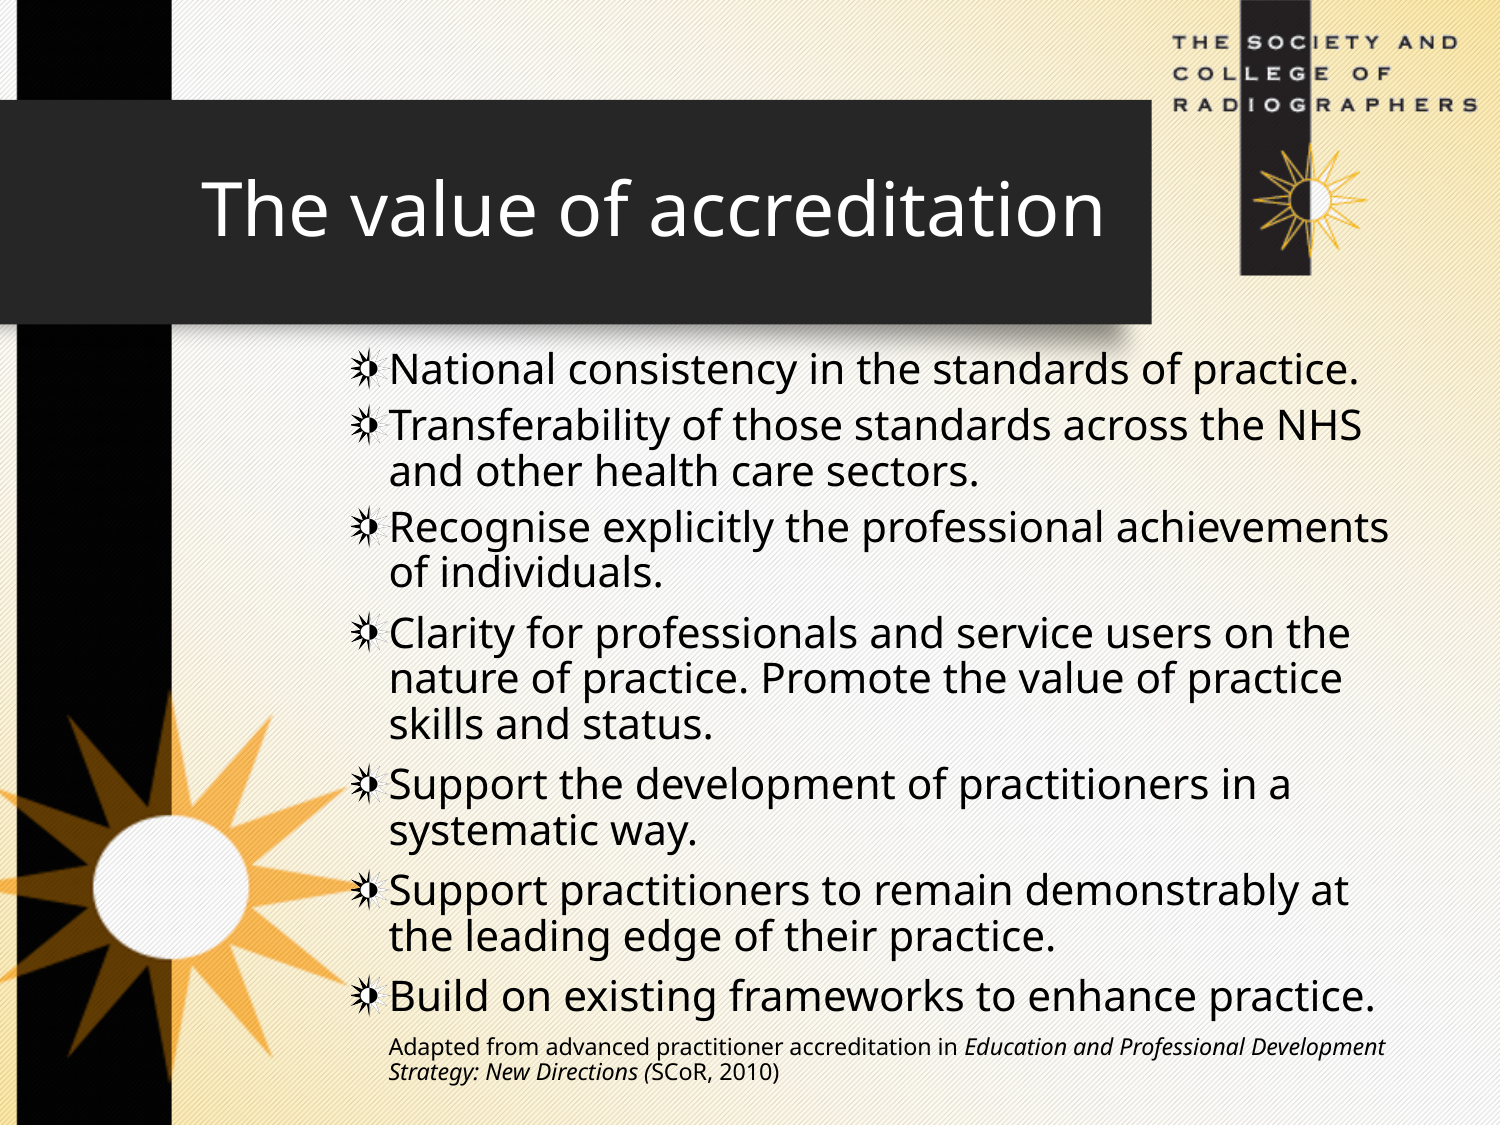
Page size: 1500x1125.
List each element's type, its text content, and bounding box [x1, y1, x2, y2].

picture [0, 0, 1500, 1125]
title The value of accreditation [186, 123, 1139, 301]
list National consistency in the standards of practice. Transferability of those standards across the NHS and other health care sectors. Recognise explicitly the professional achievements of individuals. Clarity for professionals and service users on the nature of practice. Promote the value of practice skills and status. Support the development of practitioners in a systematic way. Support practitioners to remain demonstrably at the leading edge of their practice. Build on existing frameworks to enhance practice. Adapted from advanced practitioner accreditation in Education and Professional Development Strategy: New Directions (SCoR, 2010) [336, 340, 1417, 1094]
